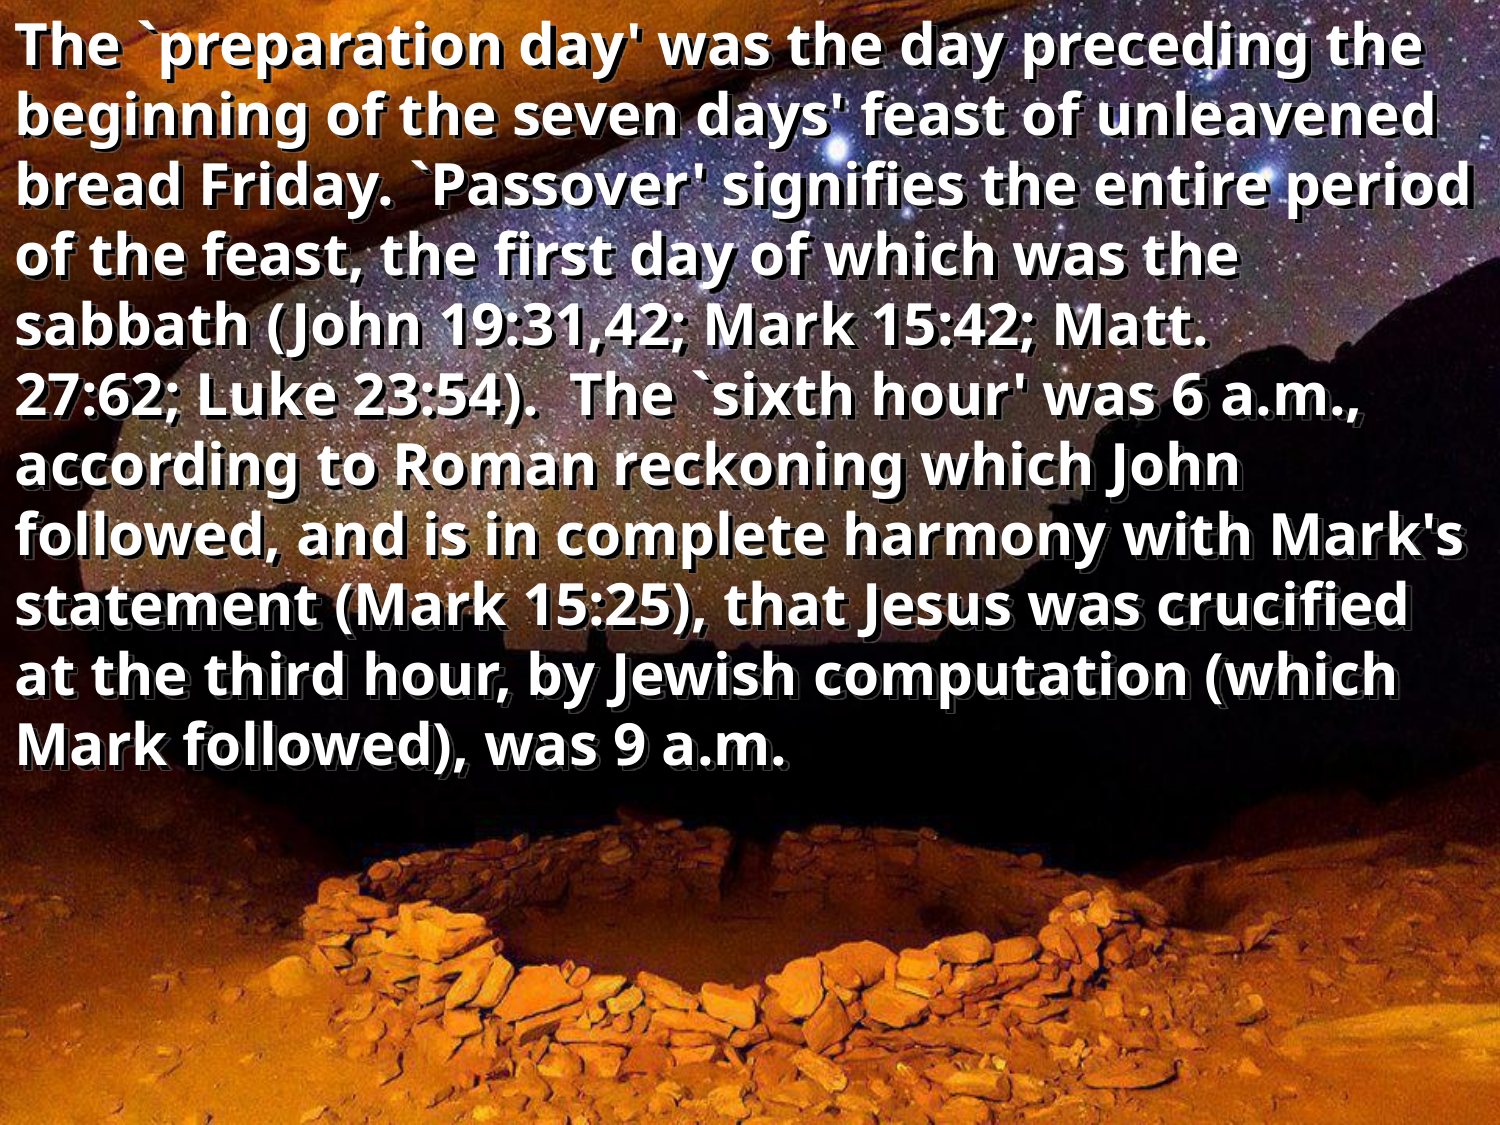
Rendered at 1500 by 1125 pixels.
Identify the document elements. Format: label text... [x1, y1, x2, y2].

text_box The `preparation day' was the day preceding the beginning of the seven days' feast of unleavened bread Friday. `Passover' signifies the entire period of the feast, the first day of which was the sabbath (John 19:31,42; Mark 15:42; Matt. 27:62; Luke 23:54). The `sixth hour' was 6 a.m., according to Roman reckoning which John followed, and is in complete harmony with Mark's statement (Mark 15:25), that Jesus was crucified at the third hour, by Jewish computation (which Mark followed), was 9 a.m. [0, 0, 1500, 785]
picture [0, 785, 1500, 1125]
